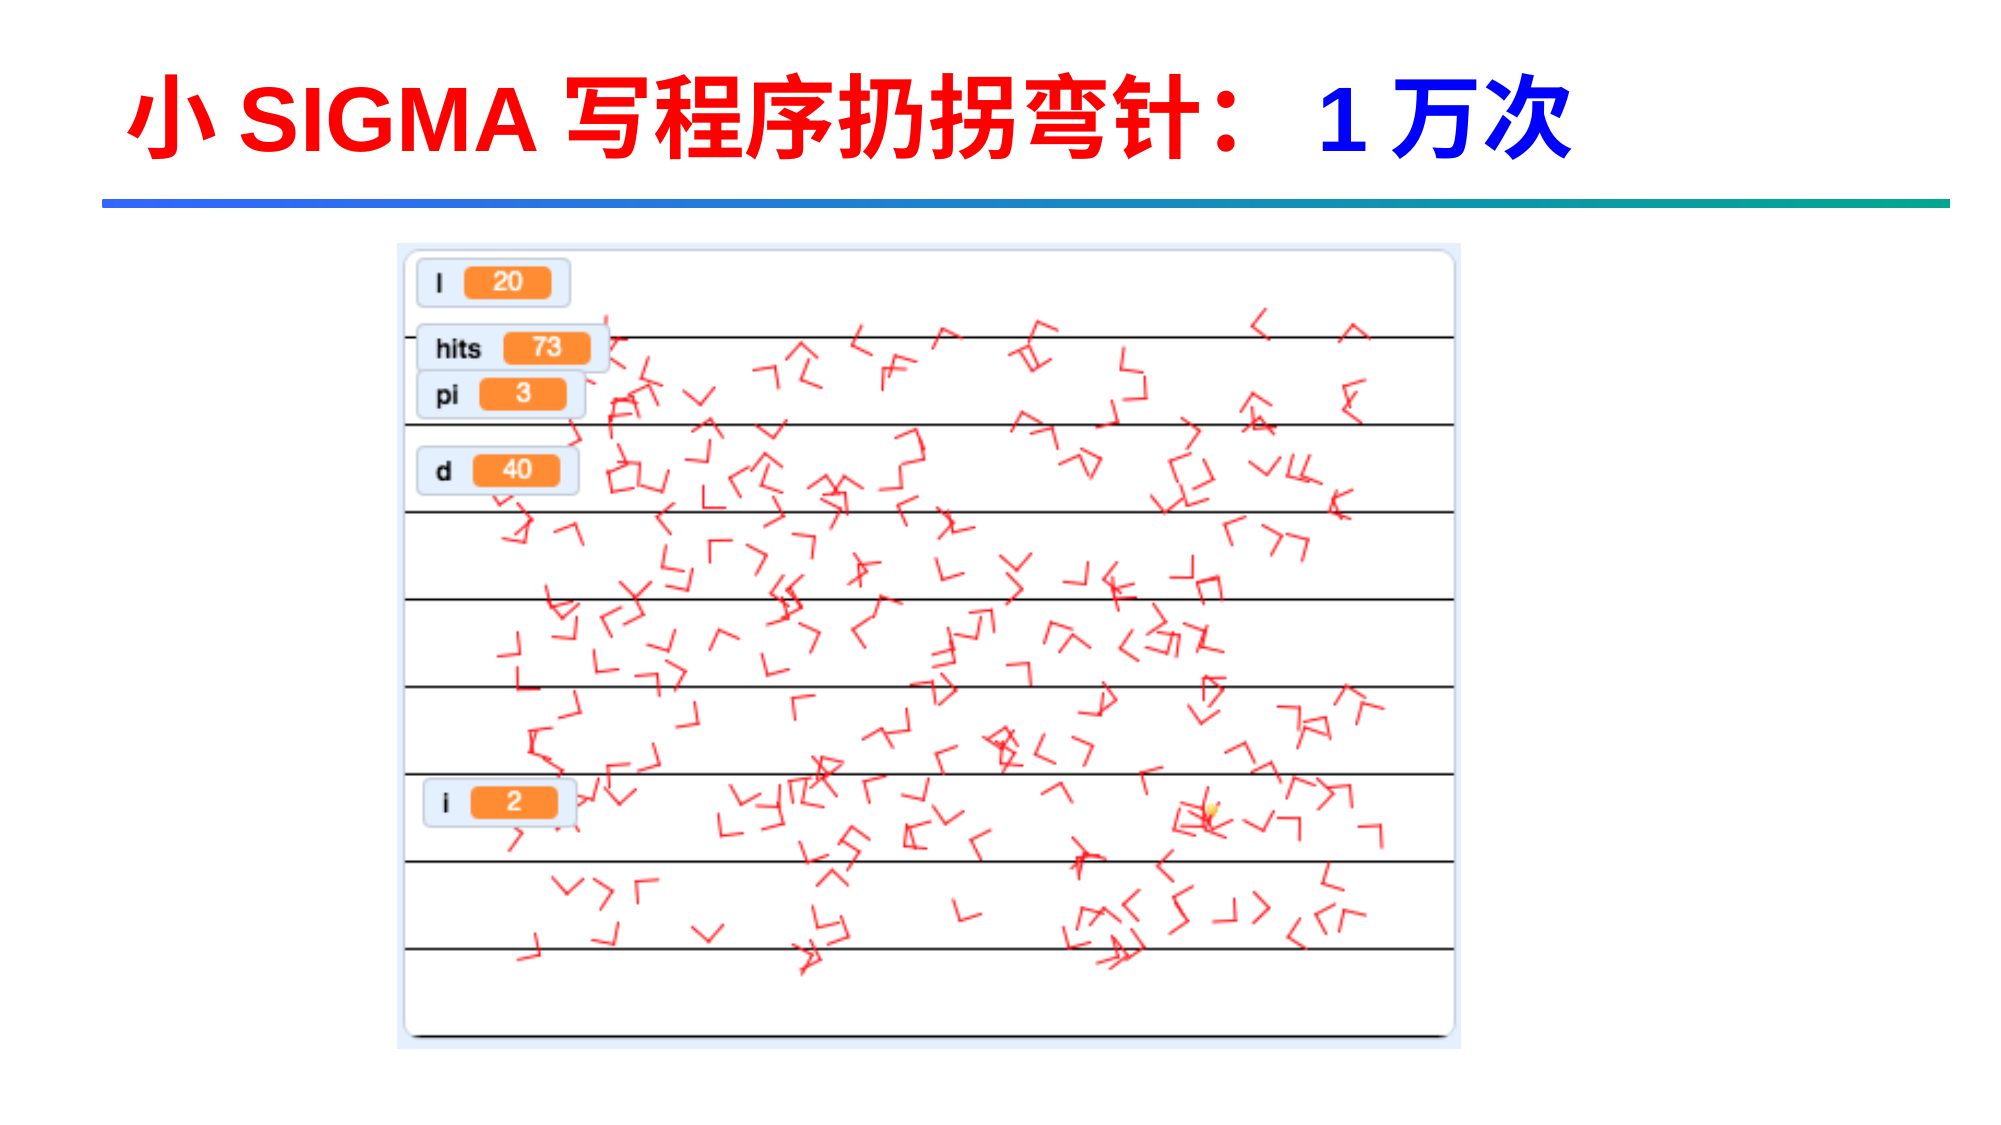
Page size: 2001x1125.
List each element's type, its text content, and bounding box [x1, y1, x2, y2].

picture [397, 243, 1461, 1050]
title 小SIGMA写程序扔拐弯针：1万次 [110, 26, 2000, 204]
